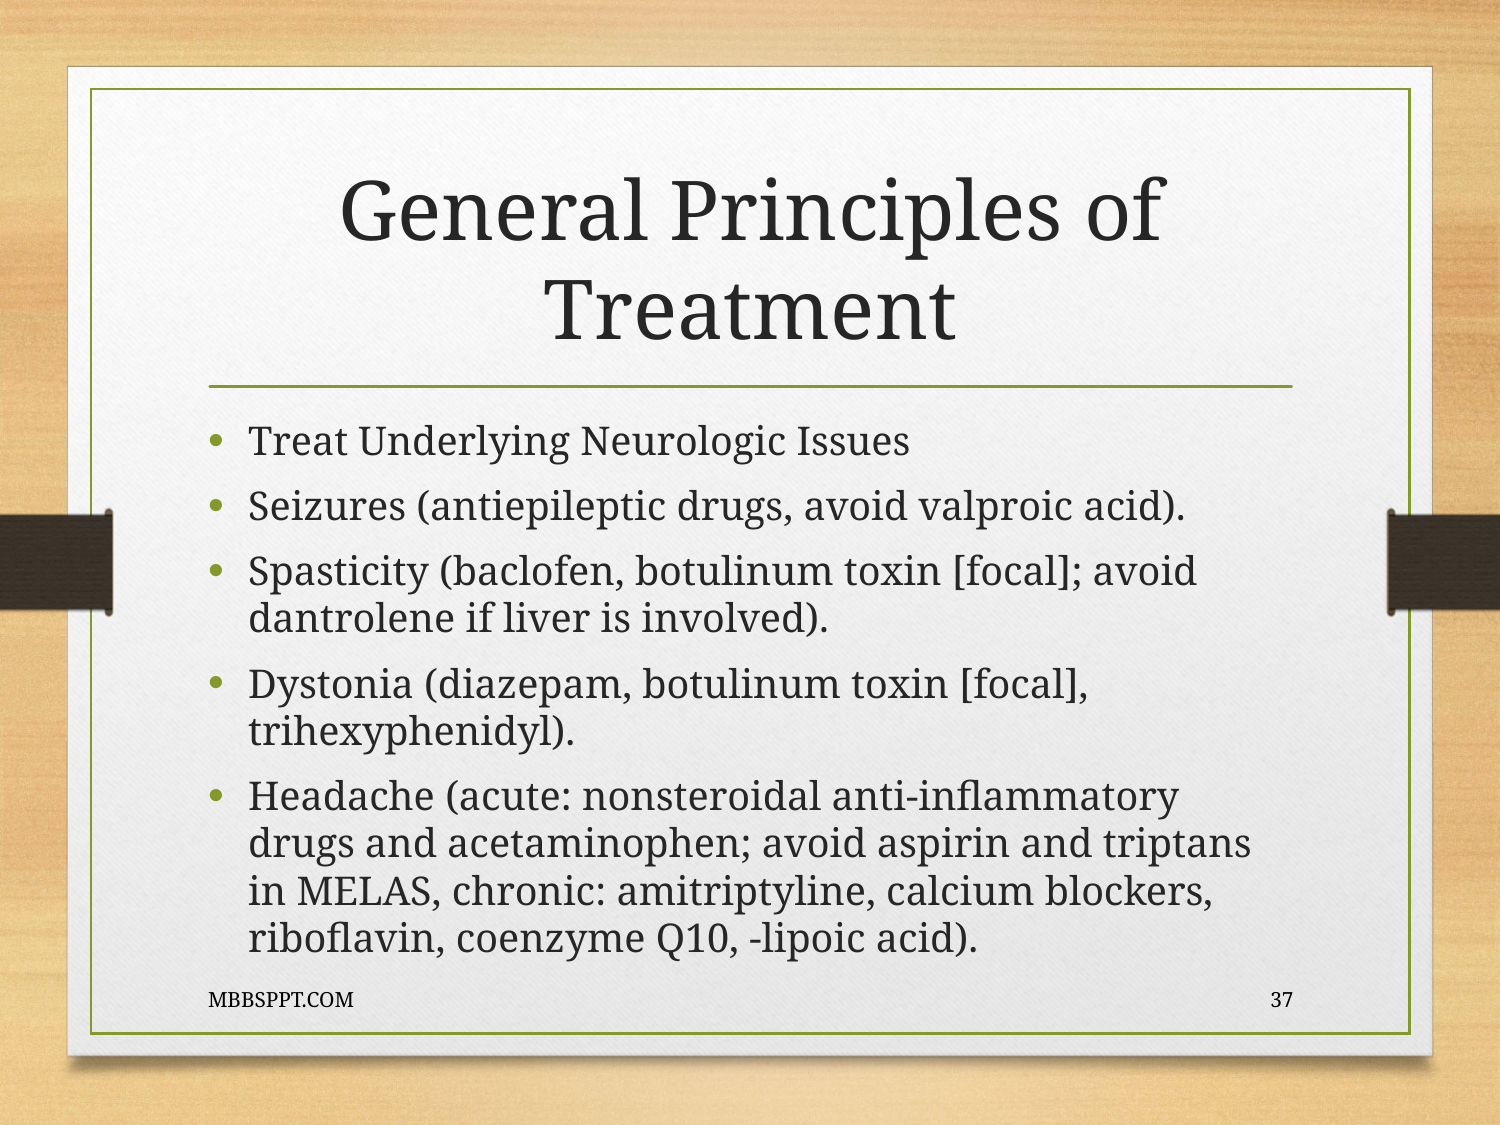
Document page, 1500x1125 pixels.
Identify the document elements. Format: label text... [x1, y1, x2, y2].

slide_number 37 [1243, 977, 1309, 1024]
footer MBBSPPT.COM [193, 977, 1031, 1024]
list Treat Underlying Neurologic Issues Seizures (antiepileptic drugs, avoid valproic acid). Spasticity (baclofen, botulinum toxin [focal]; avoid dantrolene if liver is involved). Dystonia (diazepam, botulinum toxin [focal], trihexyphenidyl). Headache (acute: nonsteroidal anti-inflammatory drugs and acetaminophen; avoid aspirin and triptans in MELAS, chronic: amitriptyline, calcium blockers, riboflavin, coenzyme Q10, -lipoic acid). [193, 408, 1309, 974]
title General Principles of Treatment [193, 150, 1309, 365]
picture [0, 0, 1500, 1125]
